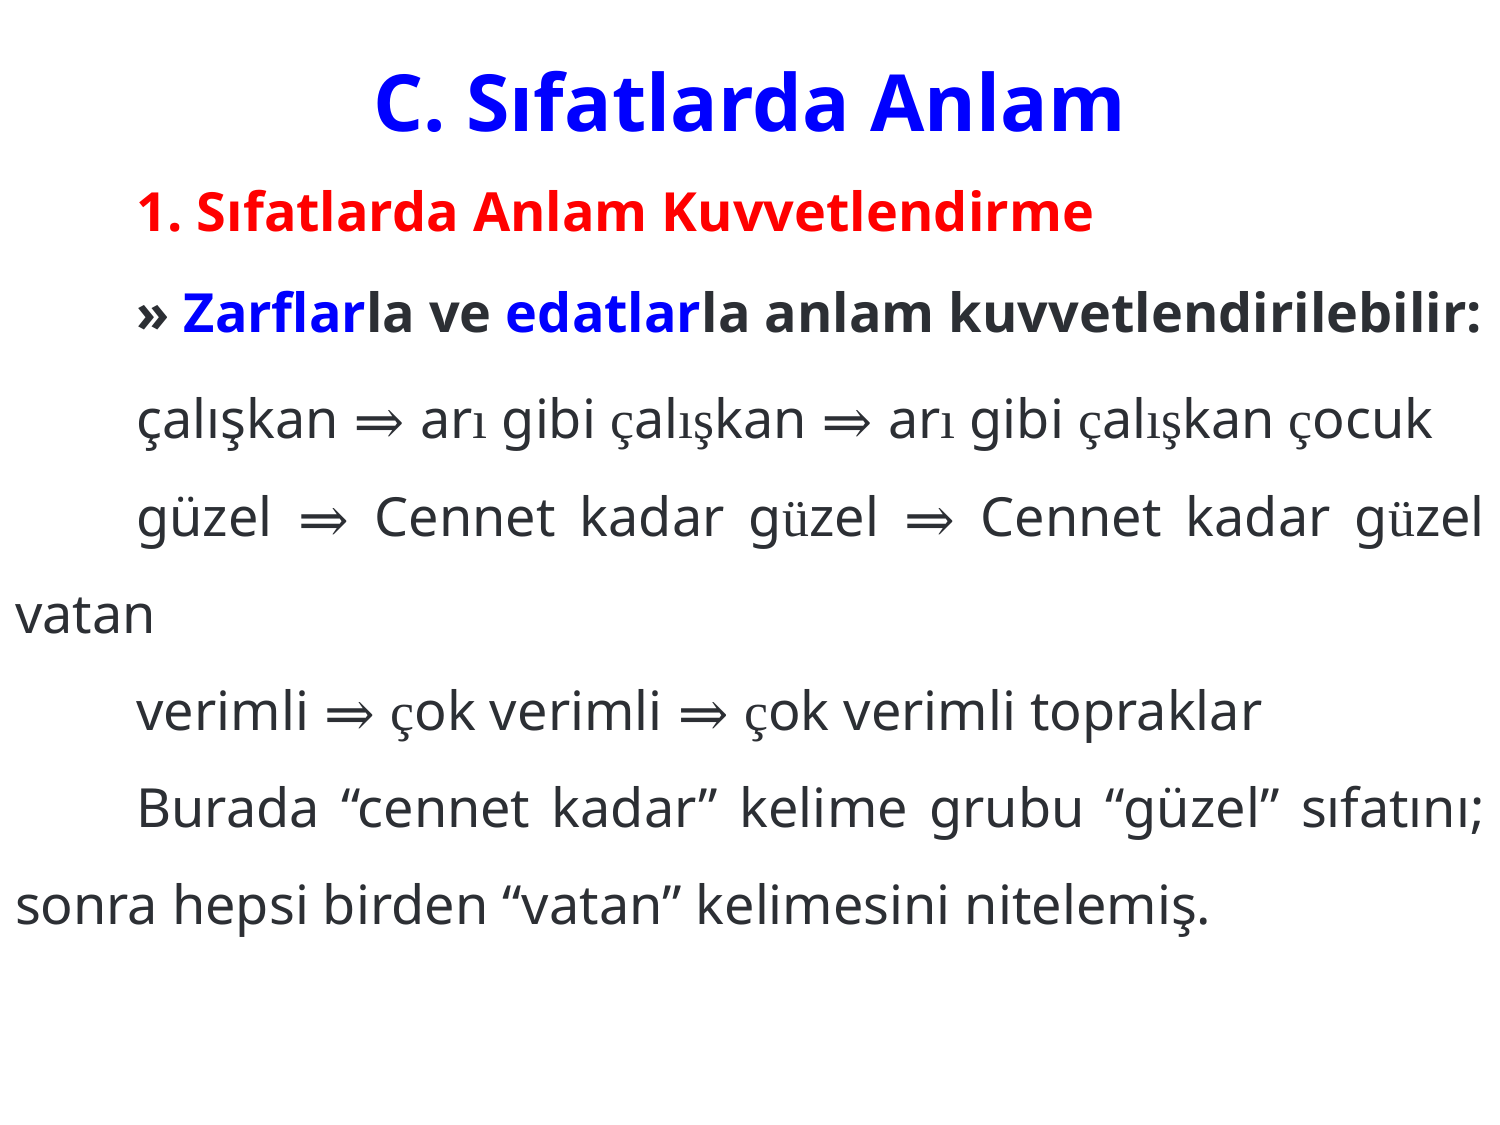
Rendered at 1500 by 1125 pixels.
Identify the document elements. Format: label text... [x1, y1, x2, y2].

list 1. Sıfatlarda Anlam Kuvvetlendirme » Zarflarla ve edatlarla anlam kuvvetlendirilebilir: çalışkan ⇒ arı gibi çalışkan ⇒ arı gibi çalışkan çocuk güzel ⇒ Cennet kadar güzel ⇒ Cennet kadar güzel vatan verimli ⇒ çok verimli ⇒ çok verimli topraklar Burada “cennet kadar” kelime grubu “güzel” sıfatını; sonra hepsi birden “vatan” kelimesini nitelemiş. [0, 137, 1500, 1125]
title C. Sıfatlarda Anlam [75, 45, 1425, 137]
